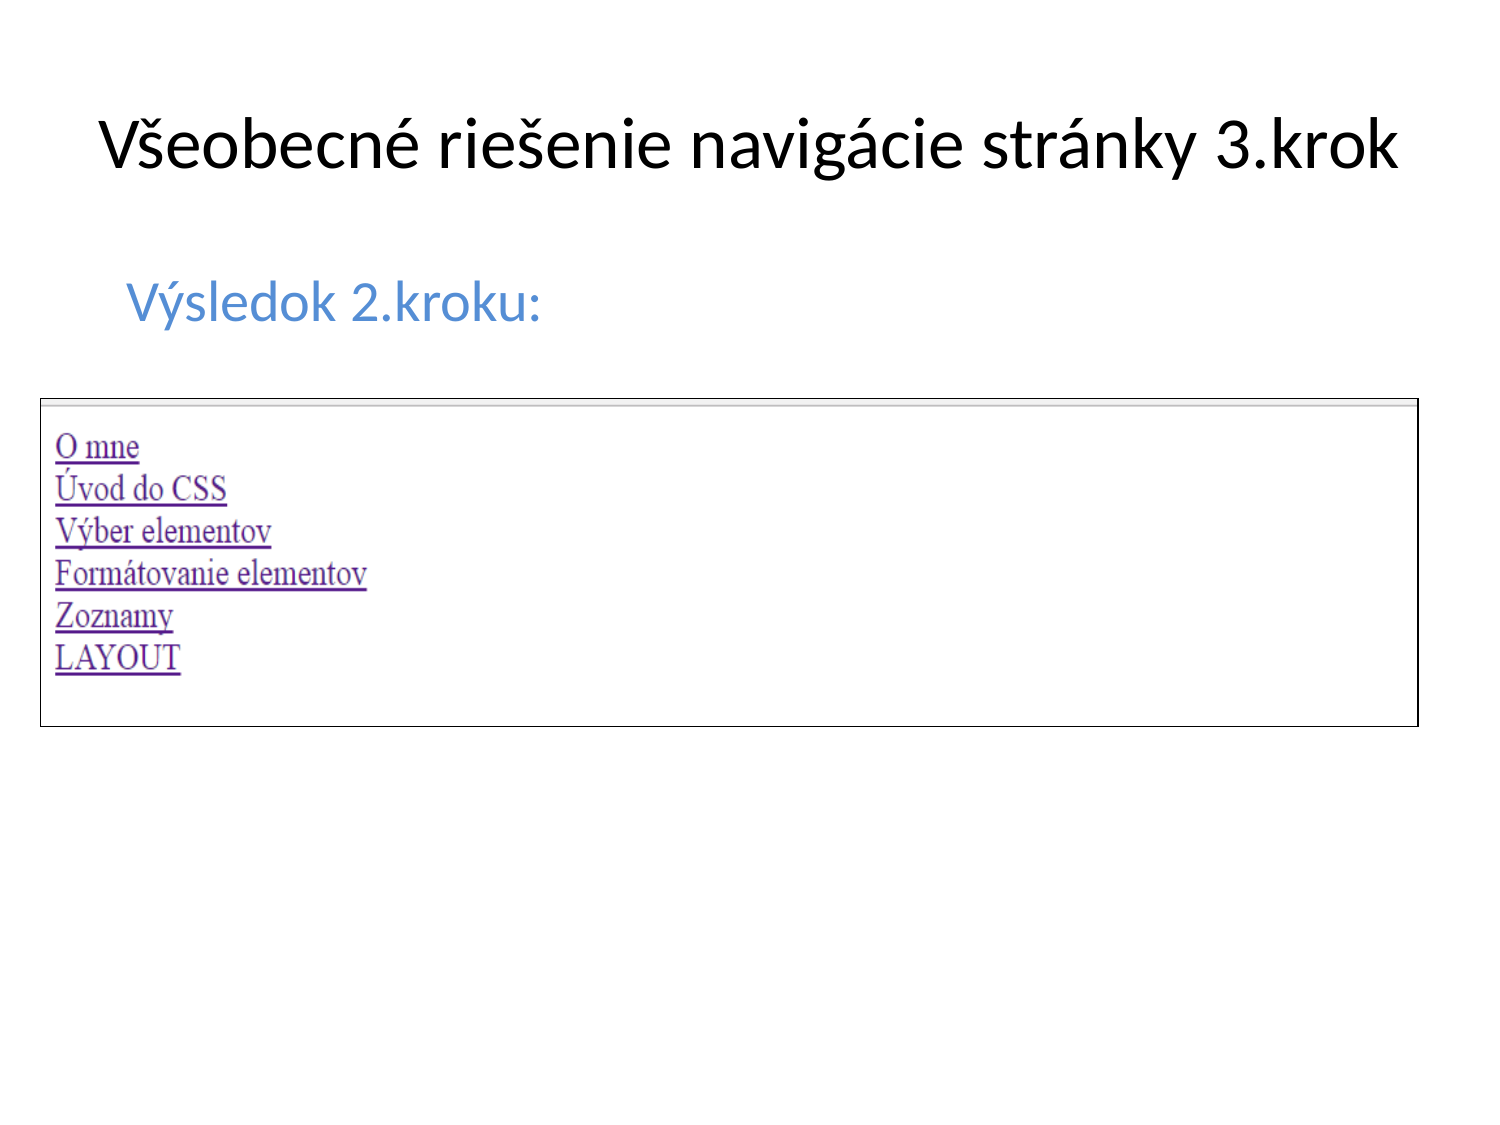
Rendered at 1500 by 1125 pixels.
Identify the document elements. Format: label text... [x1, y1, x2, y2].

picture [41, 398, 1418, 726]
text_box Výsledok 2.kroku: [112, 255, 1105, 341]
title Všeobecné riešenie navigácie stránky 3.krok [75, 45, 1425, 233]
